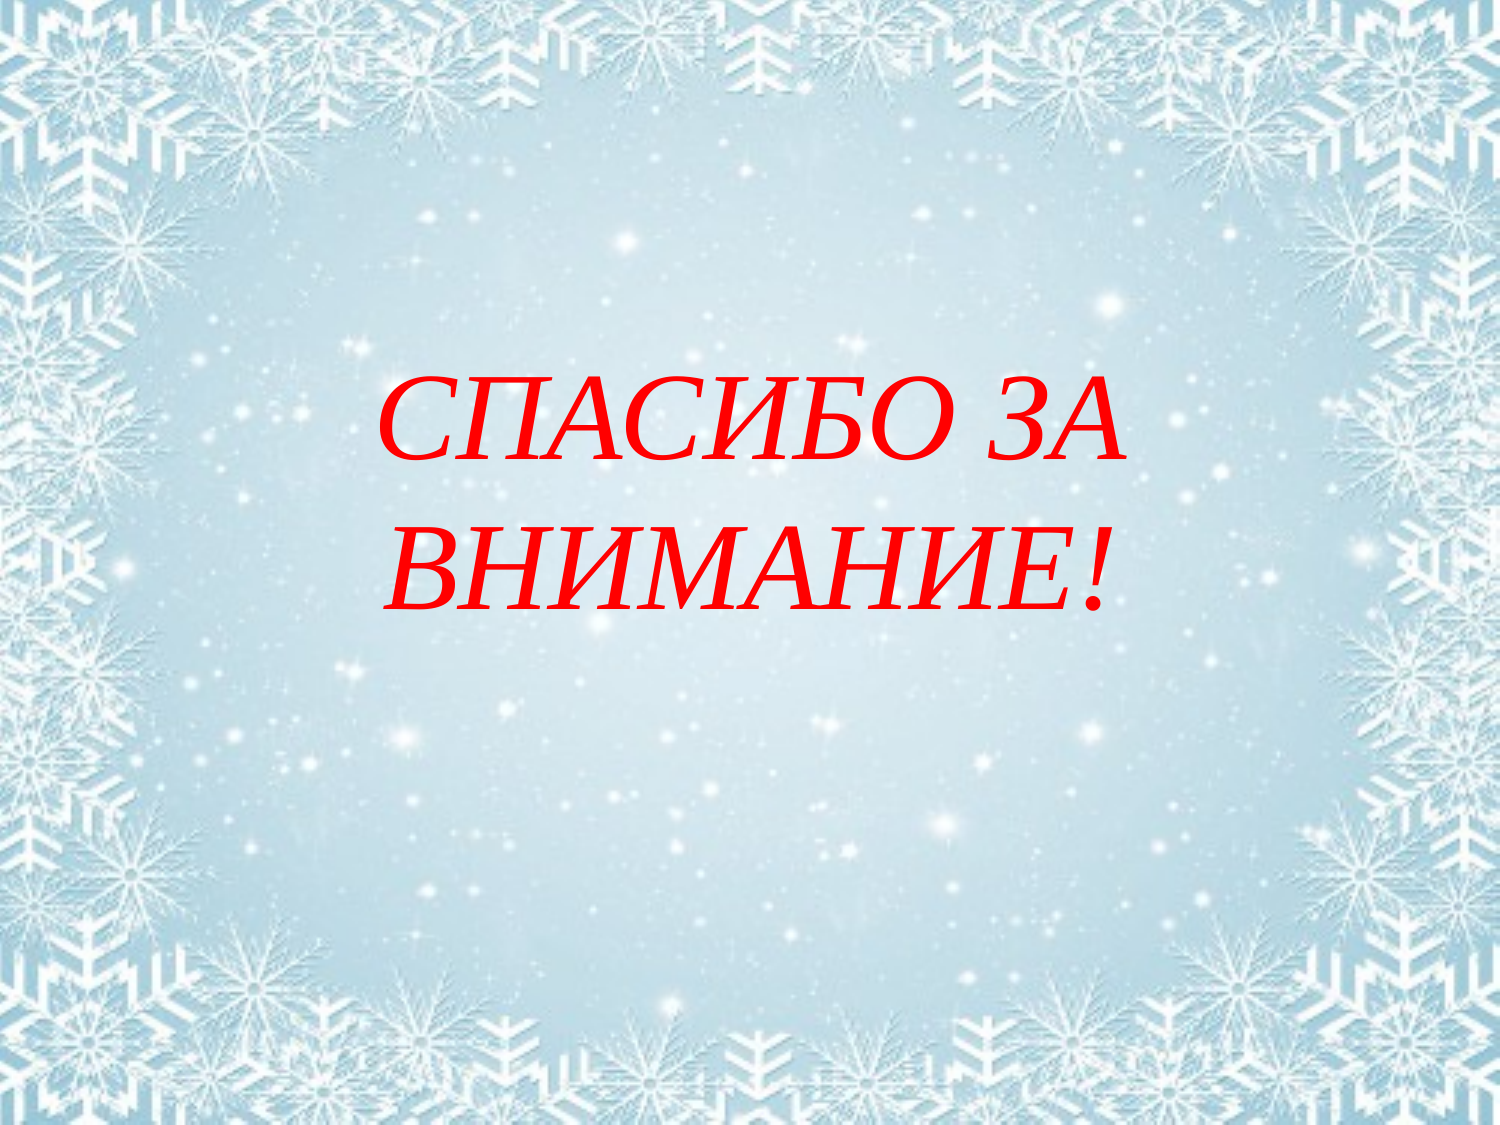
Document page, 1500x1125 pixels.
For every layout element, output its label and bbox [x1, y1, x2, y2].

list [0, 0, 1500, 1125]
